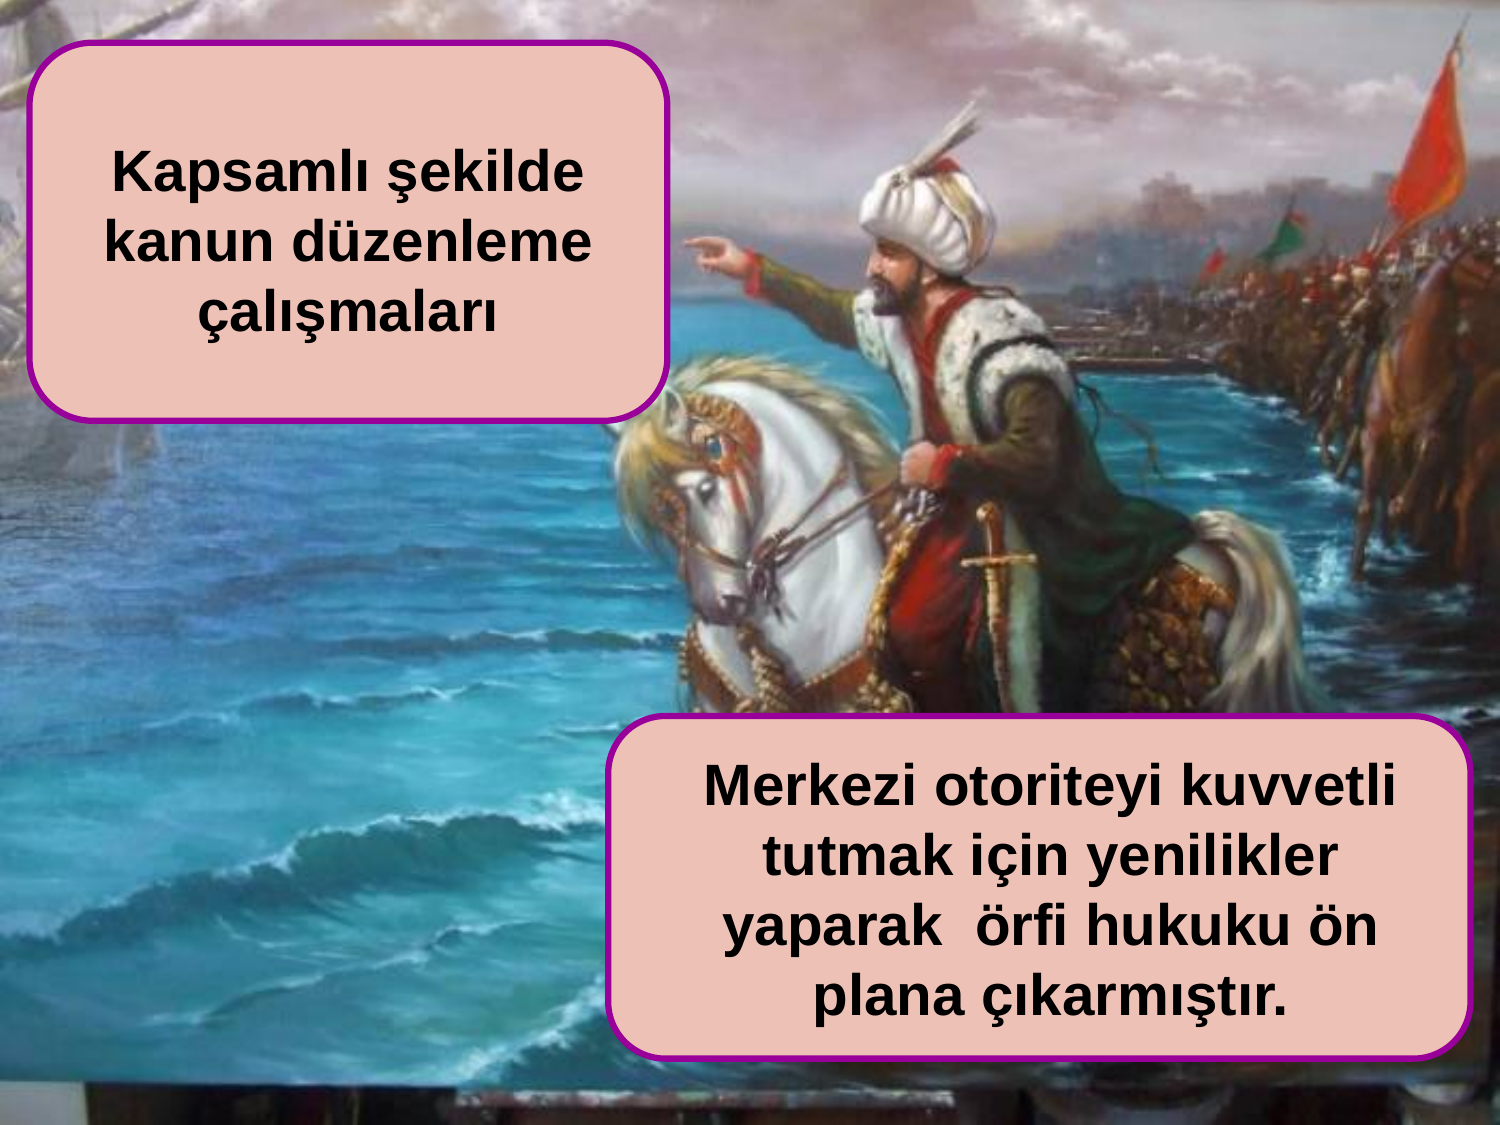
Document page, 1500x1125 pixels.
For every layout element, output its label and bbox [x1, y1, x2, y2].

list [3, 3, 1498, 1120]
